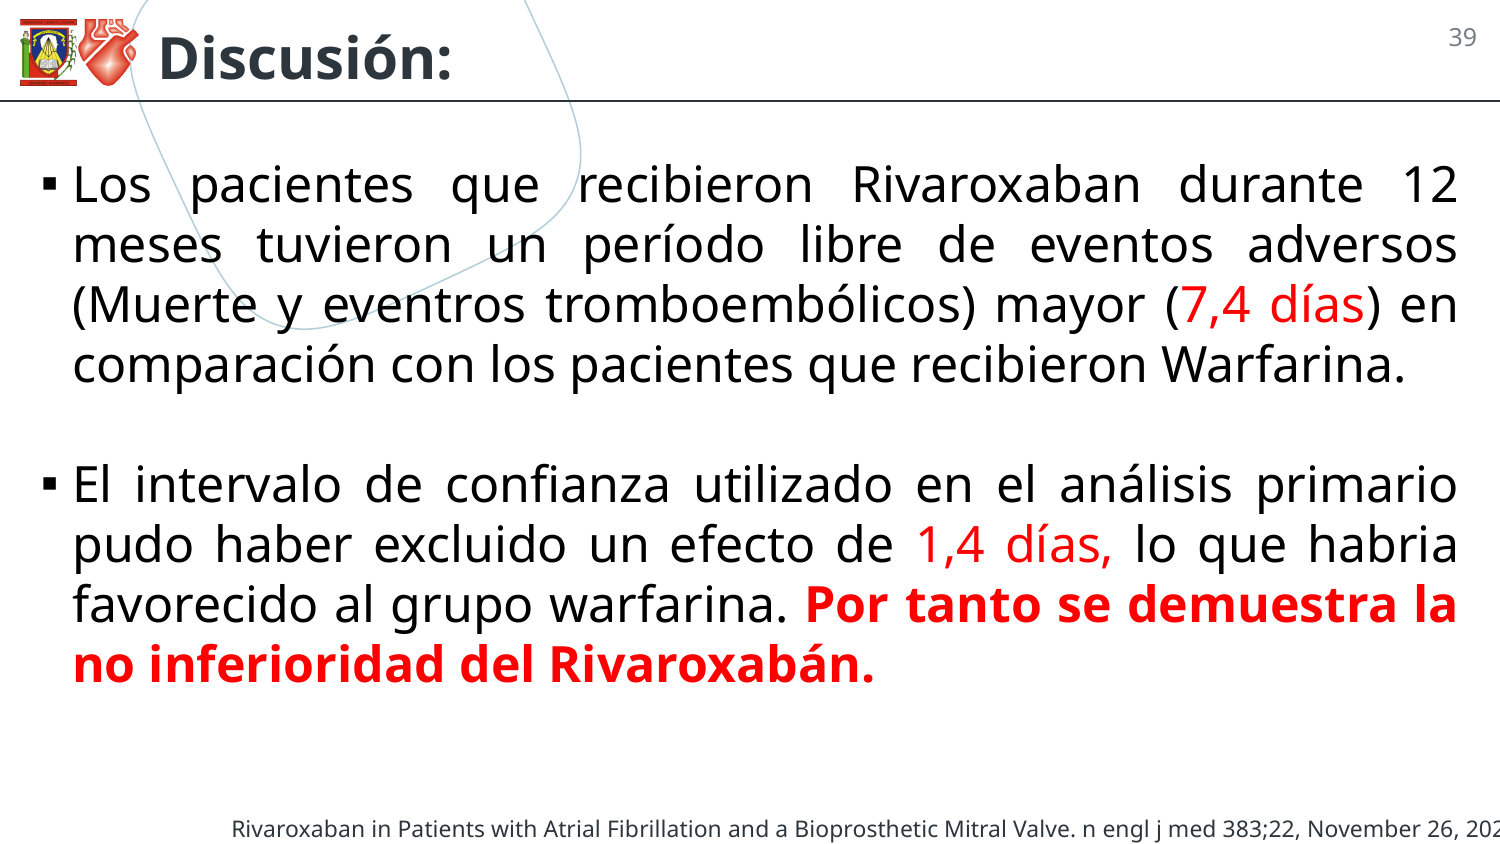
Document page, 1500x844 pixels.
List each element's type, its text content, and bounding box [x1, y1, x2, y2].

picture [16, 19, 139, 86]
text_box Discusión: [157, 21, 1388, 97]
text_box Los pacientes que recibieron Rivaroxaban durante 12 meses tuvieron un período libre de eventos adversos (Muerte y eventros tromboembólicos) mayor (7,4 días) en comparación con los pacientes que recibieron Warfarina. El intervalo de confianza utilizado en el análisis primario pudo haber excluido un efecto de 1,4 días, lo que habria favorecido al grupo warfarina. Por tanto se demuestra la no inferioridad del Rivaroxabán. [40, 152, 1460, 369]
slide_number 39 [1388, 21, 1478, 86]
text_box Rivaroxaban in Patients with Atrial Fibrillation and a Bioprosthetic Mitral Valve. n engl j med 383;22, November 26, 2020. [231, 780, 1500, 842]
